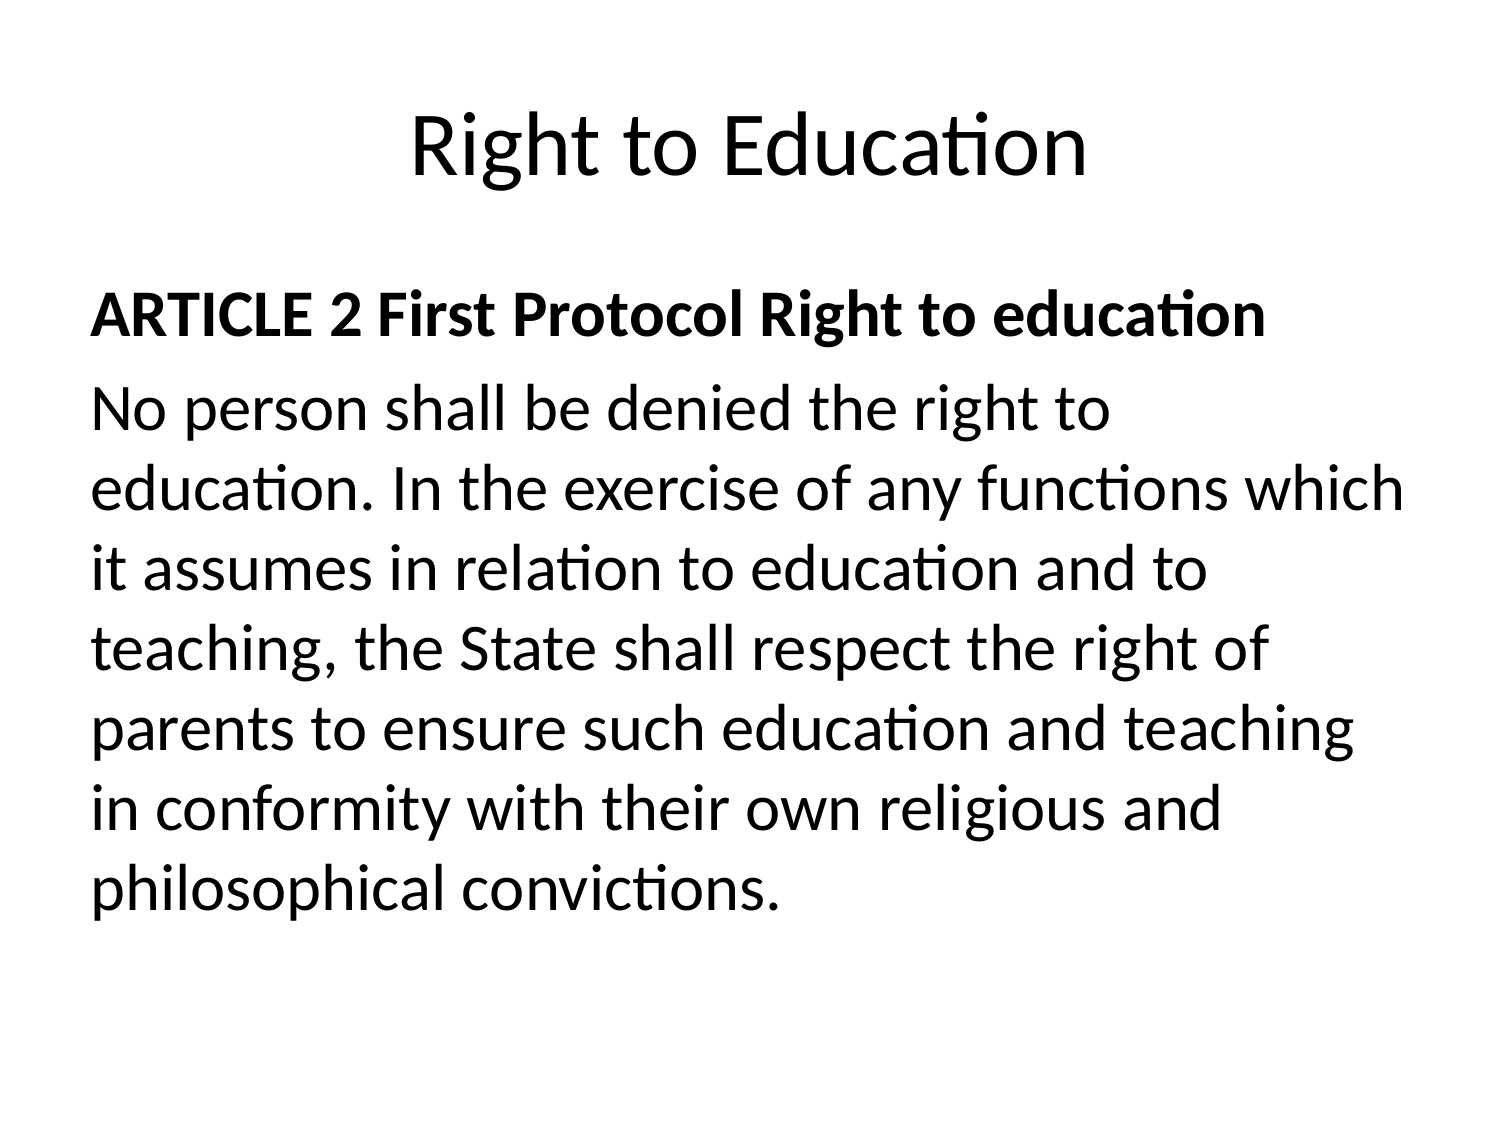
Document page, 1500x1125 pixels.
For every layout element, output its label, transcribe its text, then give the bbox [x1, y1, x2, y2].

list ARTICLE 2 First Protocol Right to education No person shall be denied the right to education. In the exercise of any functions which it assumes in relation to education and to teaching, the State shall respect the right of parents to ensure such education and teaching in conformity with their own religious and philosophical convictions. [75, 262, 1425, 1005]
title Right to Education [75, 45, 1425, 233]
